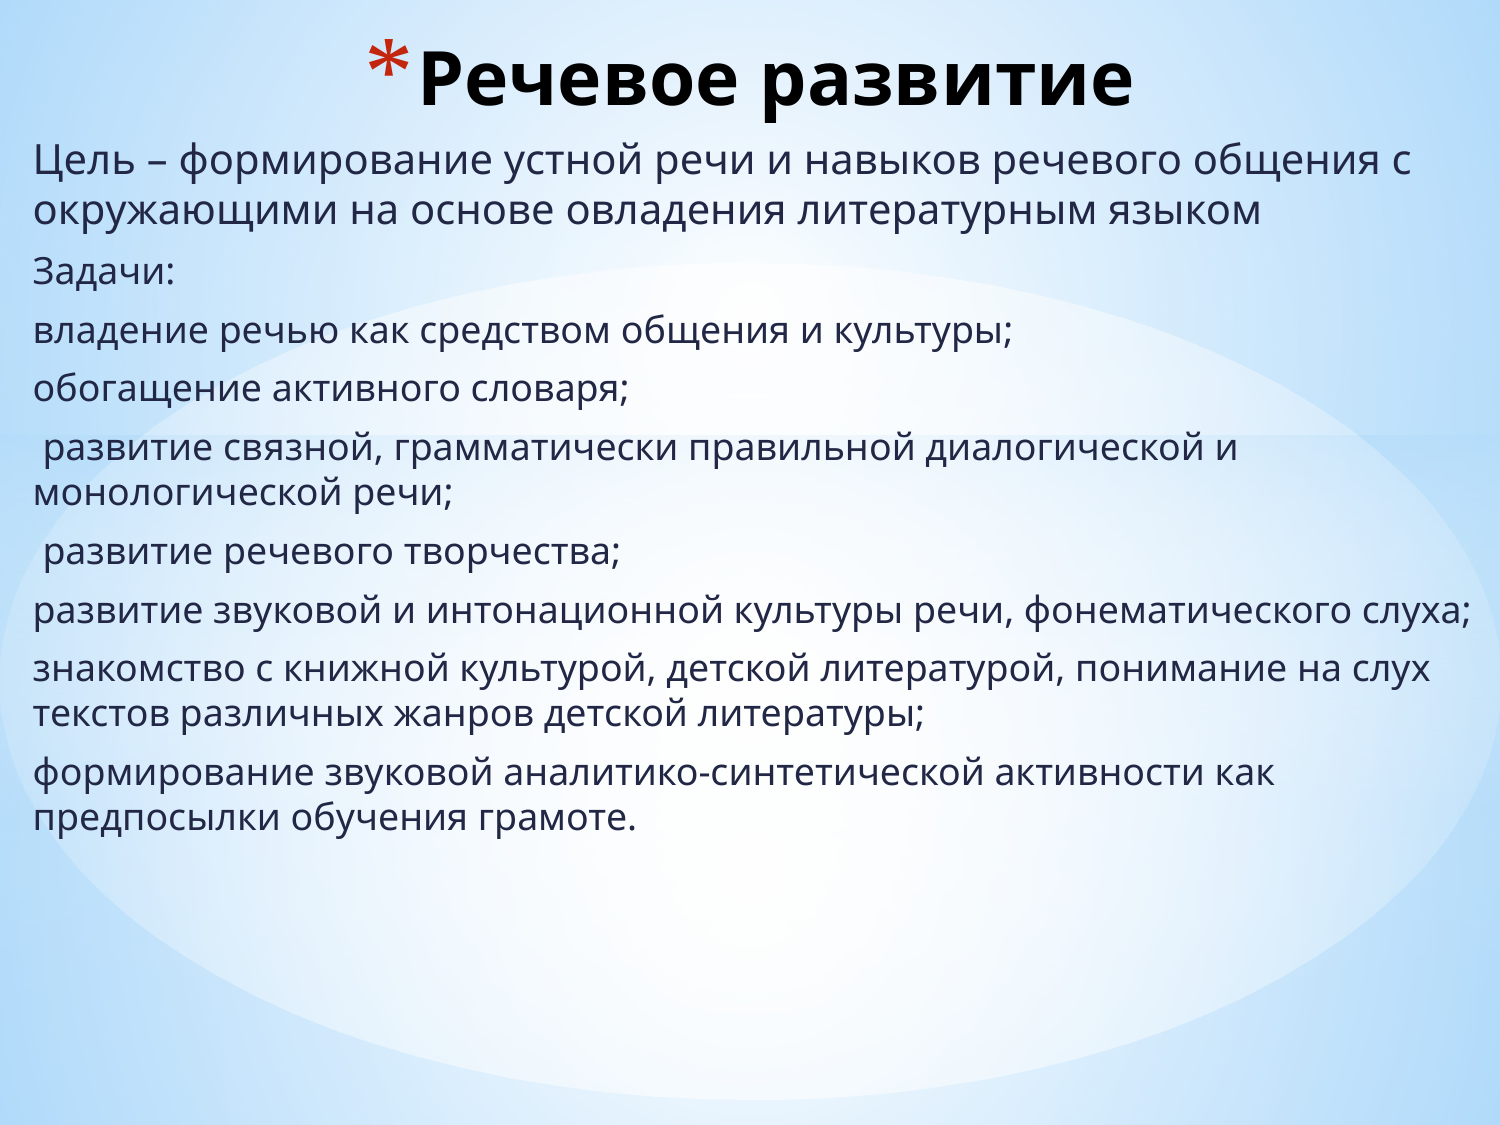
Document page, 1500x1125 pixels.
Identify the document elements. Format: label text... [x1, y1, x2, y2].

title Речевое развитие [17, 19, 1483, 125]
list Цель – формирование устной речи и навыков речевого общения с окружающими на основе овладения литературным языком Задачи: владение речью как средством общения и культуры; обогащение активного словаря; развитие связной, грамматически правильной диалогической и монологической речи; развитие речевого творчества; развитие звуковой и интонационной культуры речи, фонематического слуха; знакомство с книжной культурой, детской литературой, понимание на слух текстов различных жанров детской литературы; формирование звуковой аналитико-синтетической активности как предпосылки обучения грамоте. [17, 125, 1495, 1106]
